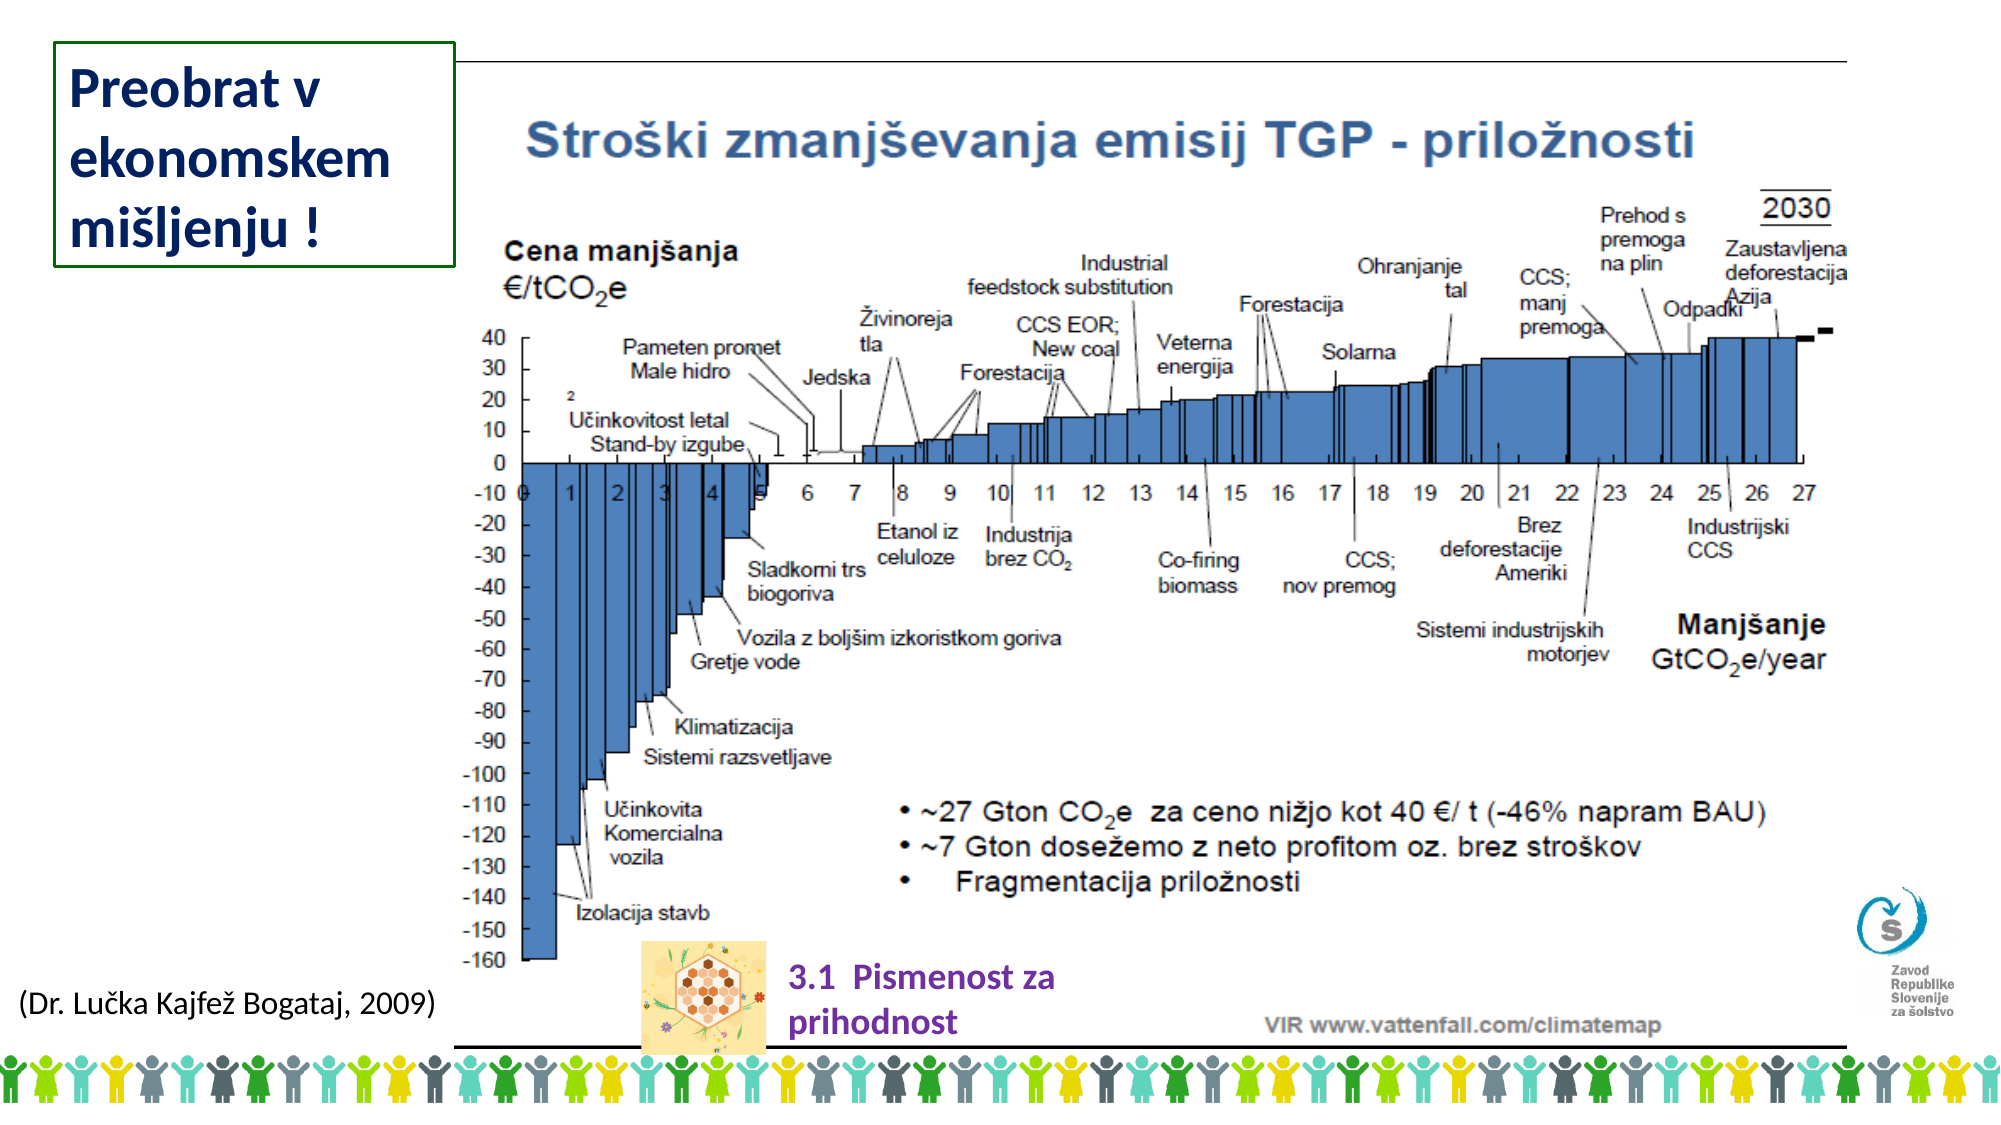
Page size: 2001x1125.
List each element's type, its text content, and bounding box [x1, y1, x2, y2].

picture [0, 61, 1847, 1103]
text_box Preobrat v ekonomskem mišljenju ! [54, 42, 455, 267]
picture [1336, 1055, 2000, 1103]
text_box (Dr. Lučka Kajfež Bogataj, 2009) [3, 974, 452, 1029]
picture [1857, 887, 1954, 1016]
